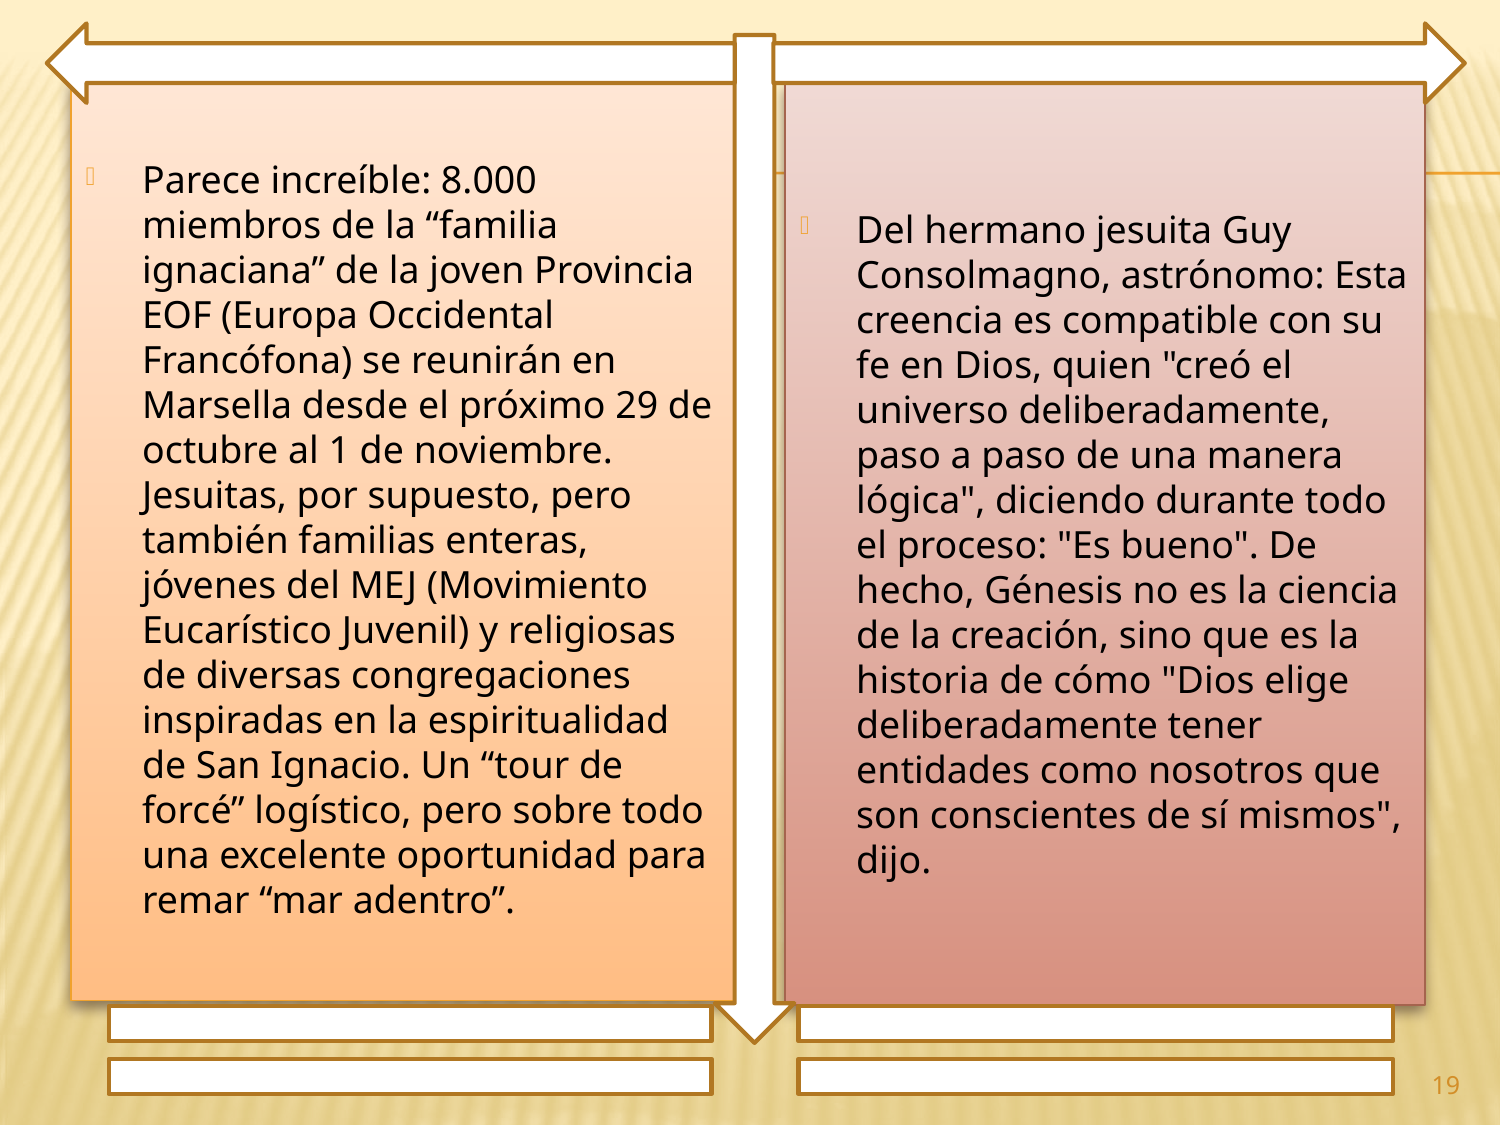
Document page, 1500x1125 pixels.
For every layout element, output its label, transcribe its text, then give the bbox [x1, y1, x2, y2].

list Del hermano jesuita Guy Consolmagno, astrónomo: Esta creencia es compatible con su fe en Dios, quien "creó el universo deliberadamente, paso a paso de una manera lógica", diciendo durante todo el proceso: "Es bueno". De hecho, Génesis no es la ciencia de la creación, sino que es la historia de cómo "Dios elige deliberadamente tener entidades como nosotros que son conscientes de sí mismos", dijo. [784, 86, 1426, 1006]
text_box [44, 21, 737, 105]
text_box [796, 1057, 1395, 1096]
slide_number 19 [1350, 1062, 1475, 1103]
text_box [712, 32, 797, 1046]
text_box [107, 1004, 714, 1043]
text_box [771, 21, 1467, 105]
list Parece increíble: 8.000 miembros de la “familia ignaciana” de la joven Provincia EOF (Europa Occidental Francófona) se reunirán en Marsella desde el próximo 29 de octubre al 1 de noviembre. Jesuitas, por supuesto, pero también familias enteras, jóvenes del MEJ (Movimiento Eucarístico Juvenil) y religiosas de diversas congregaciones inspiradas en la espiritualidad de San Ignacio. Un “tour de forcé” logístico, pero sobre todo una excelente oportunidad para remar “mar adentro”. [70, 86, 732, 1001]
text_box [796, 1004, 1395, 1043]
text_box [107, 1057, 714, 1096]
